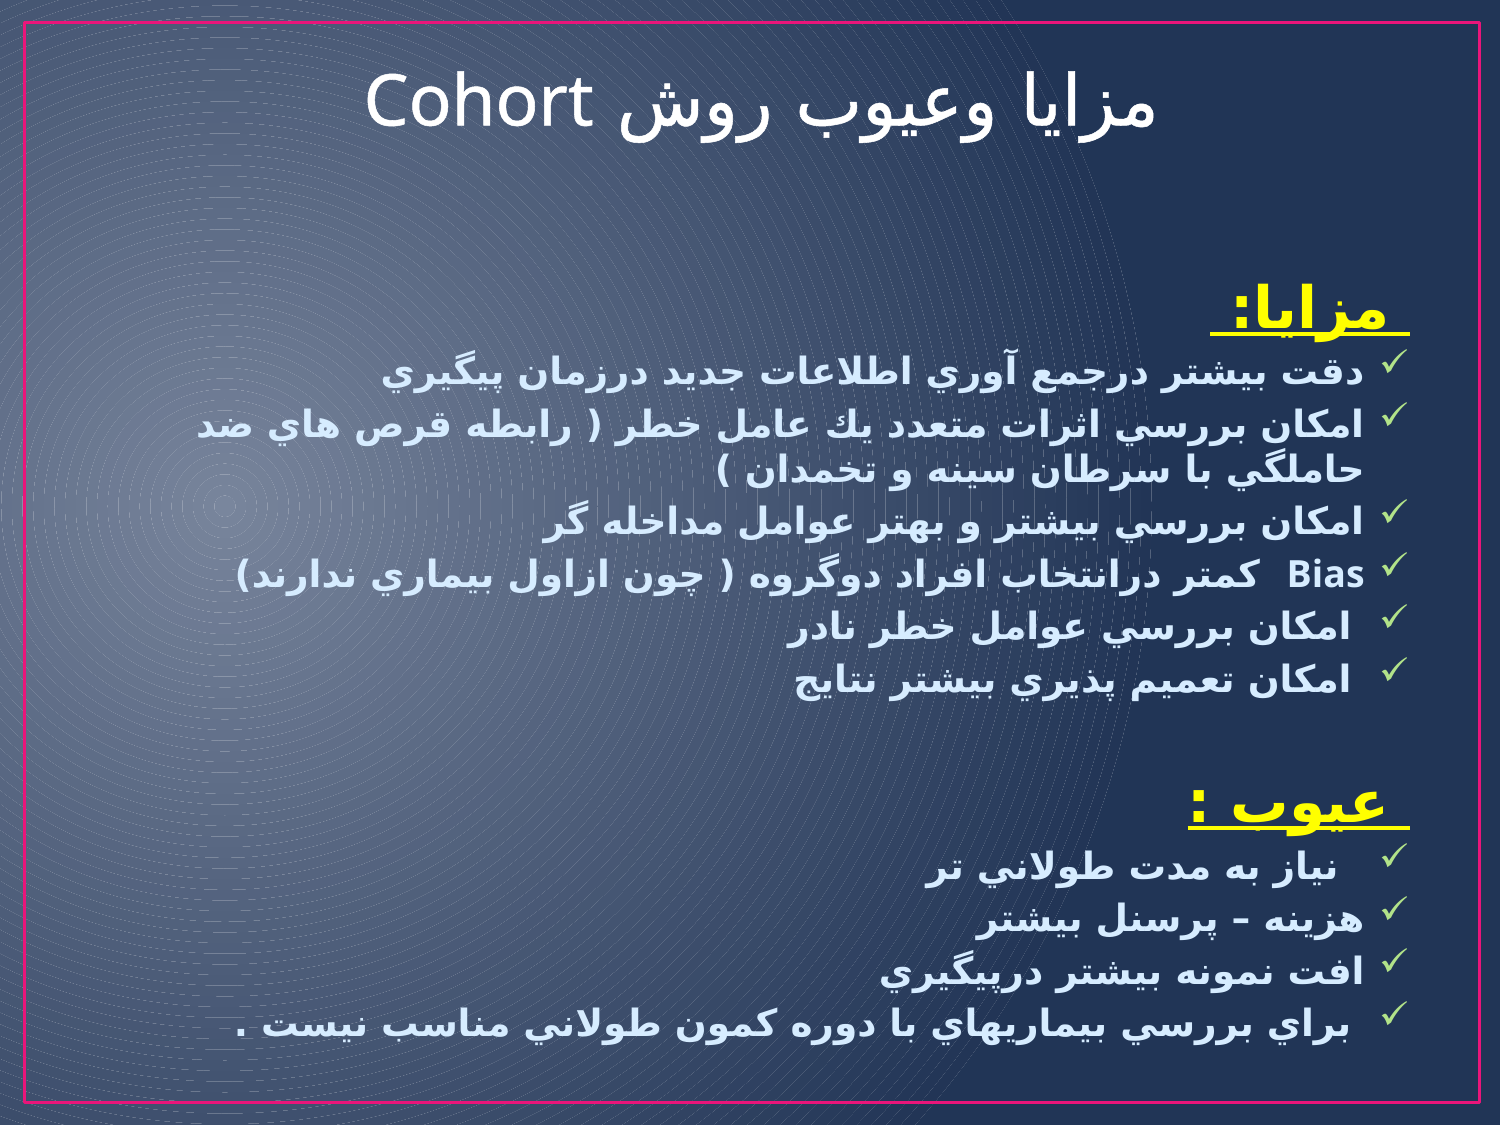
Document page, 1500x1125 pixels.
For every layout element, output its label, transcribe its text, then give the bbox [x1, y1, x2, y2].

list مزايا‌: دقت بيشتر درجمع آوري اطلاعات جديد درزمان پيگيري امكان بررسي اثرات متعدد يك عامل خطر ( رابطه قرص هاي ضد حاملگي با سرطان سينه و تخمدان ) امكان بررسي بيشتر و بهتر عوامل مداخله گر Bias كمتر درانتخاب افراد دوگروه ( چون ازاول بيماري ندارند) امكان بررسي عوامل خطر نادر امكان تعميم پذيري بيشتر نتايج عيوب : نياز به مدت طولاني تر هزينه – پرسنل بيشتر افت نمونه بيشتر درپيگيري براي بررسي بيماريهاي با دوره كمون طولاني مناسب نيست . [75, 262, 1425, 1005]
title مزايا وعيوب روش Cohort [75, 45, 1425, 233]
